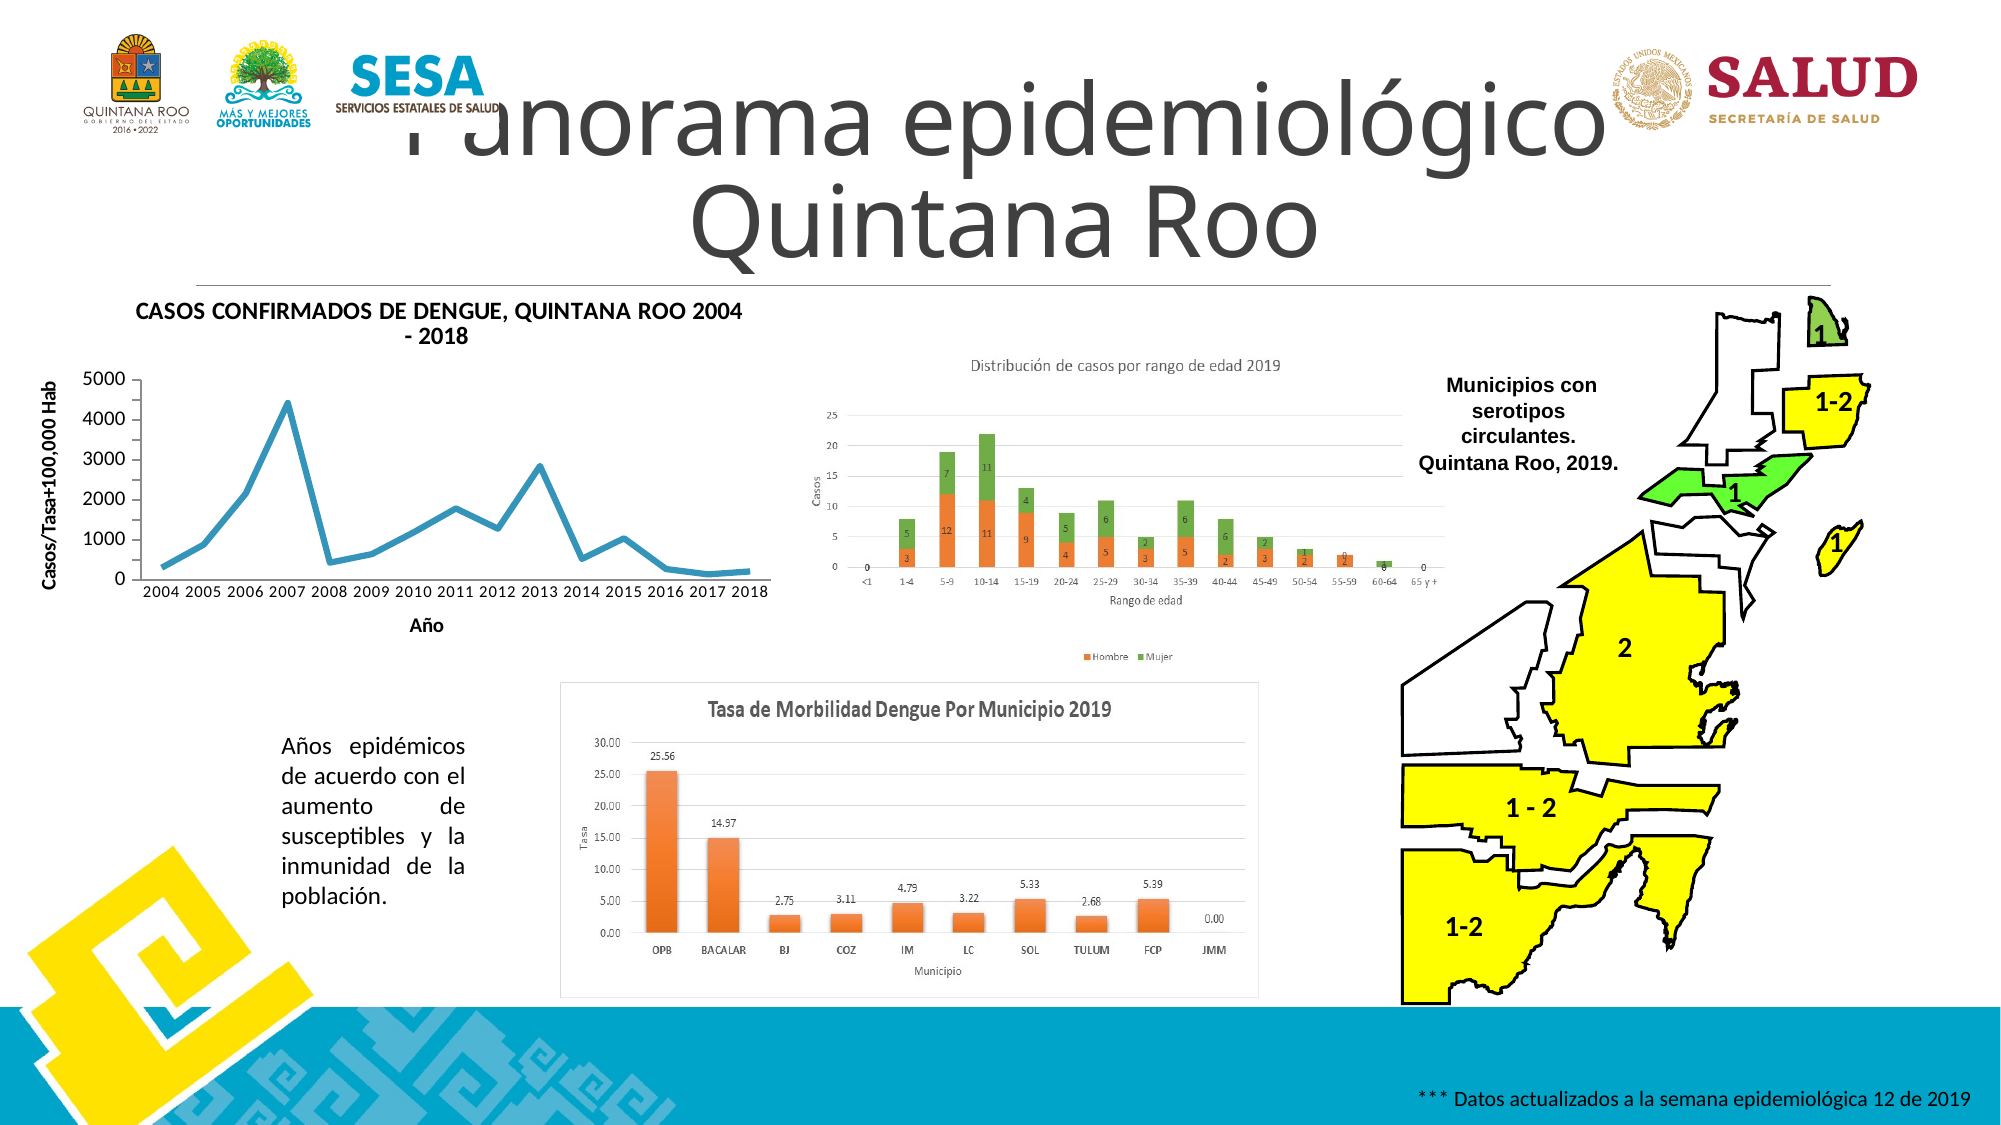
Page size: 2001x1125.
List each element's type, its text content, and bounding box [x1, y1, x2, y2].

picture [790, 343, 1401, 676]
picture [1611, 33, 1930, 138]
picture [69, 33, 500, 133]
title Panorama epidemiológico Quintana Roo [180, 47, 1830, 285]
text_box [1401, 296, 1886, 1004]
picture [560, 682, 1260, 999]
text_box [0, 834, 2000, 1125]
chart [6, 280, 788, 669]
text_box Años epidémicos de acuerdo con el aumento de susceptibles y la inmunidad de la población. [266, 722, 481, 830]
